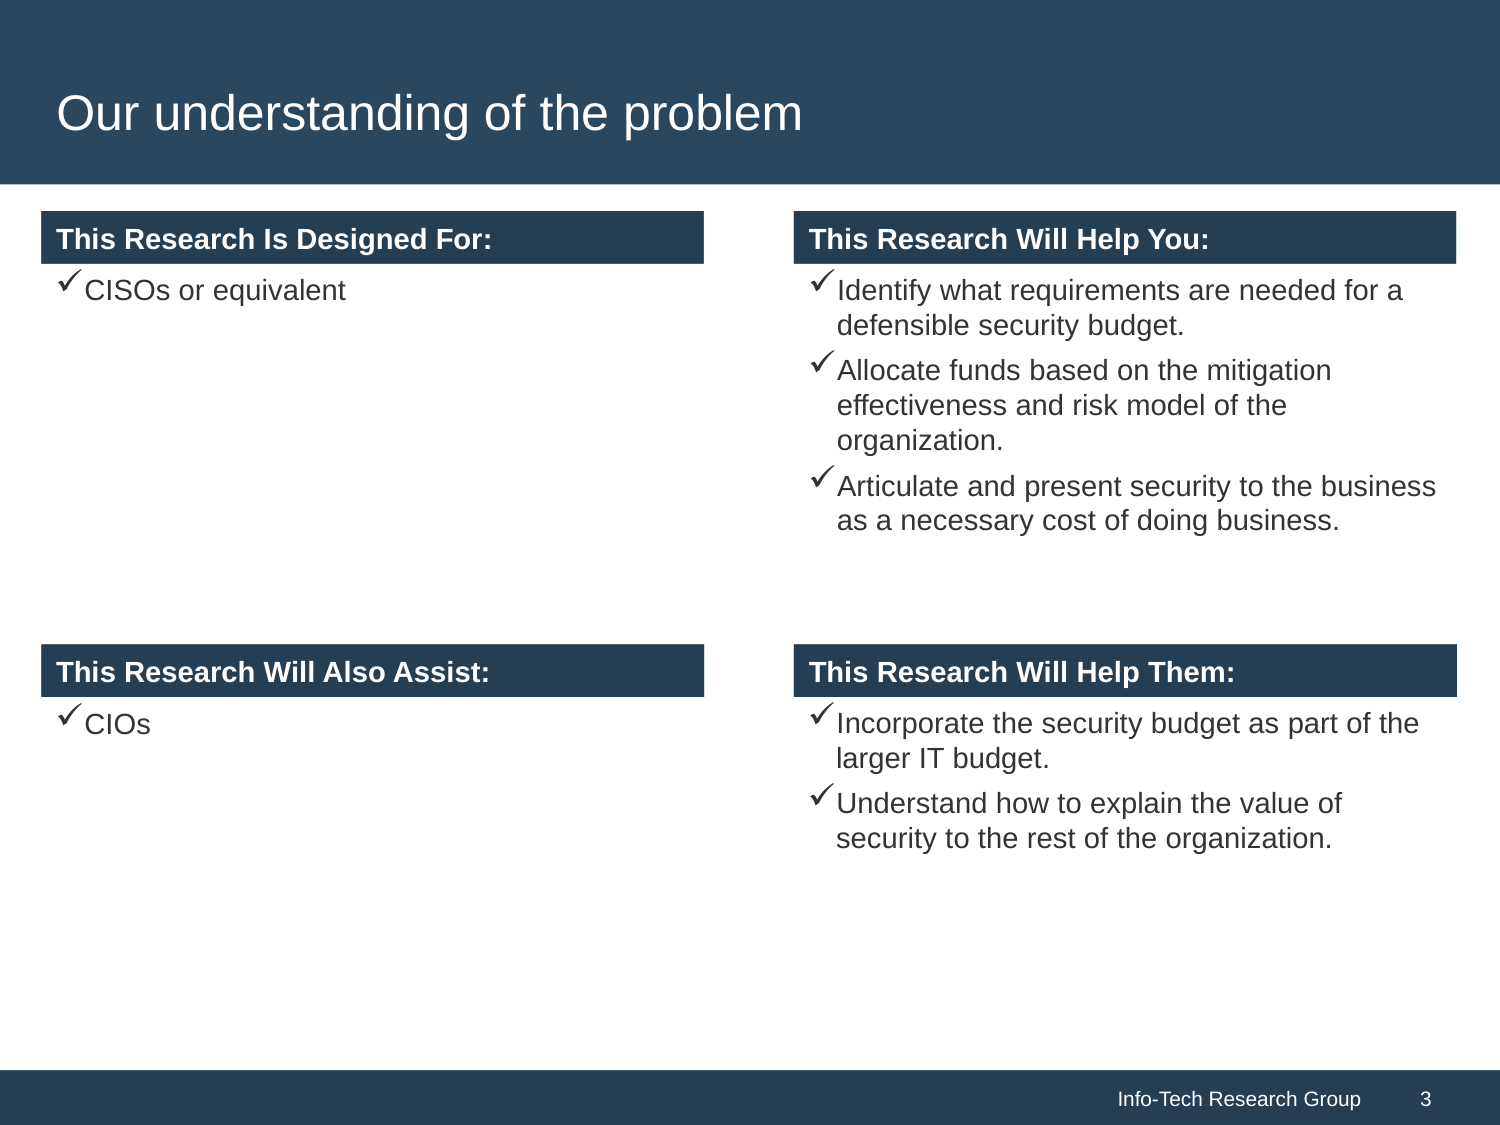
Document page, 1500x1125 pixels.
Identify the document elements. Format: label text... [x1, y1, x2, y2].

list Incorporate the security budget as part of the larger IT budget. Understand how to explain the value of security to the rest of the organization. [792, 696, 1456, 973]
list CISOs or equivalent [40, 263, 704, 540]
list CIOs [40, 697, 704, 973]
list Identify what requirements are needed for a defensible security budget. Allocate funds based on the mitigation effectiveness and risk model of the organization. Articulate and present security to the business as a necessary cost of doing business. [792, 263, 1457, 561]
title Our understanding of the problem [41, 42, 1457, 185]
